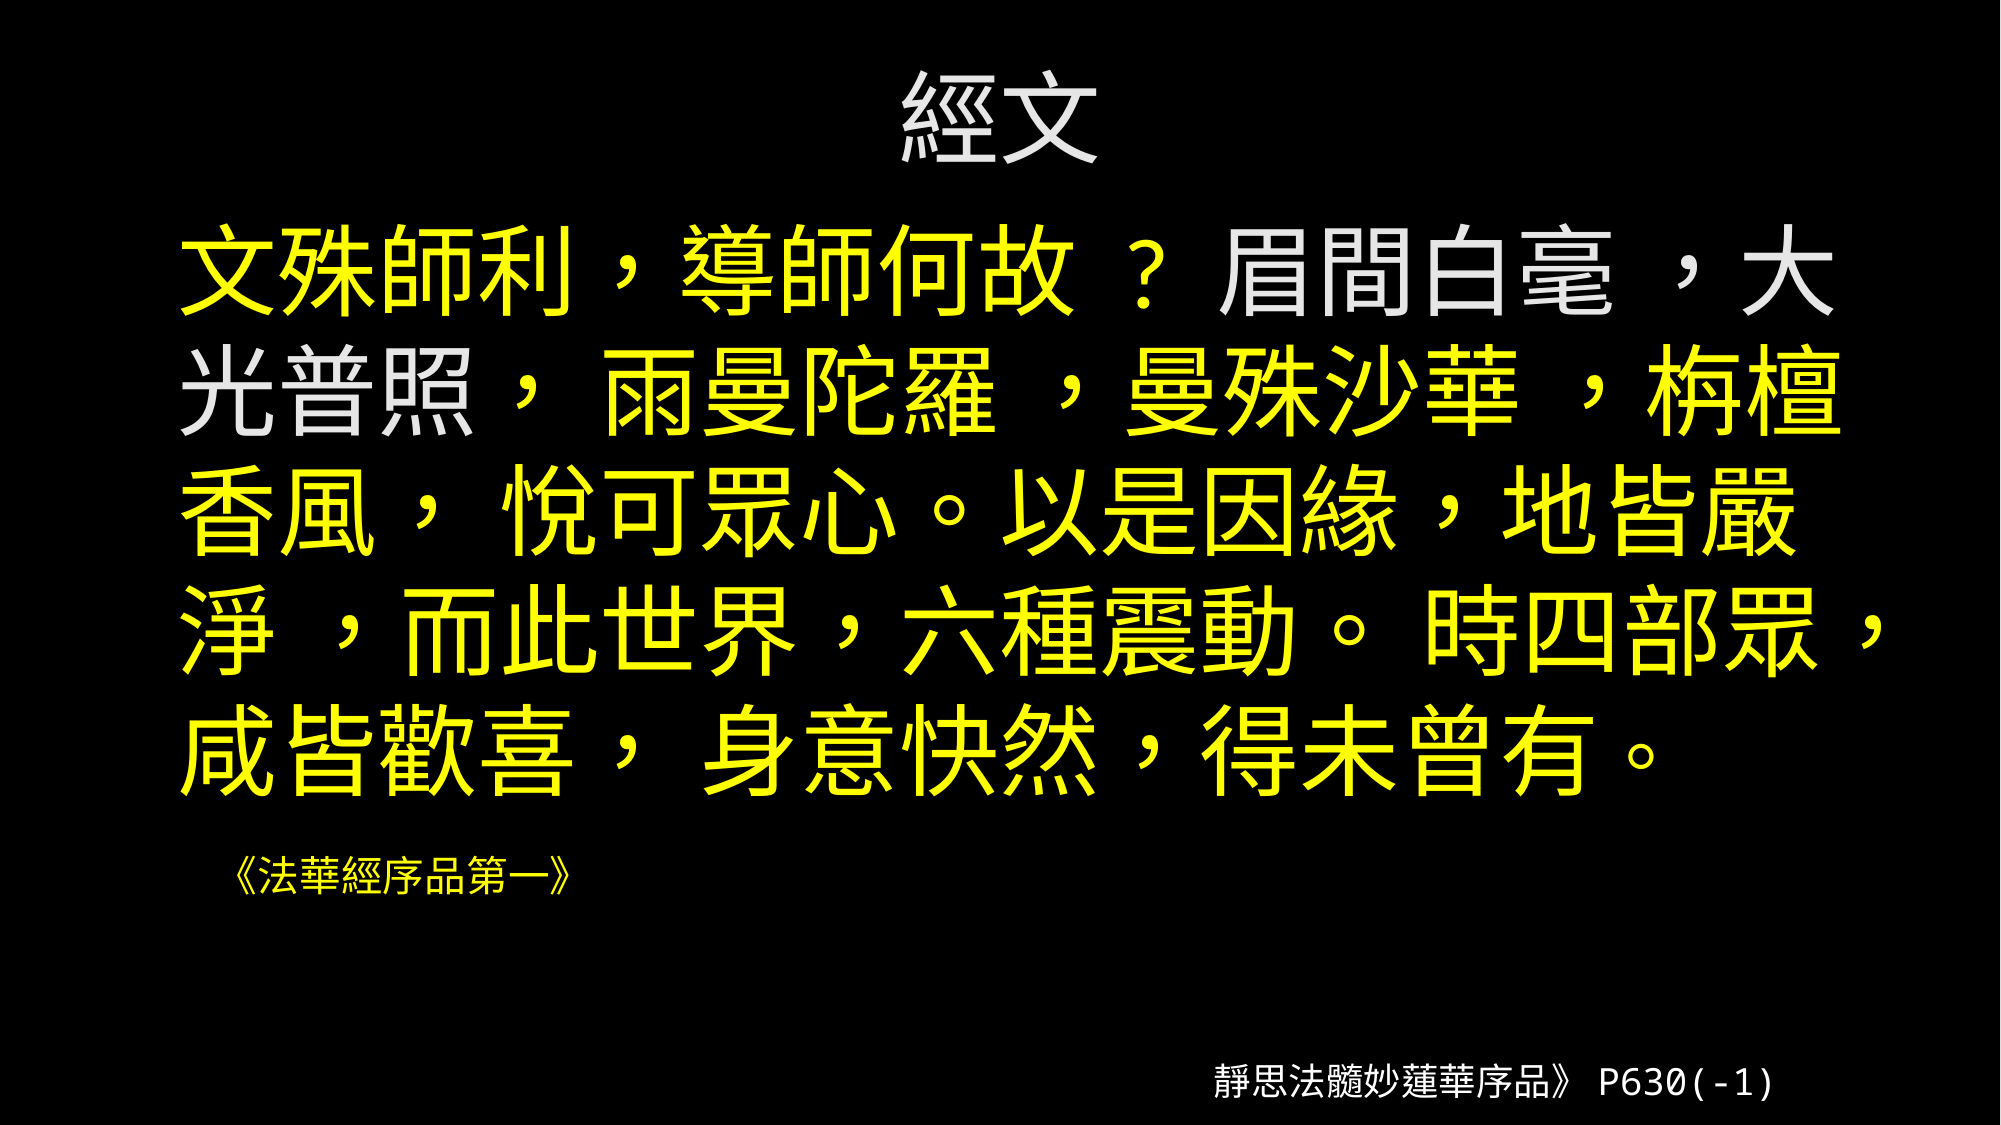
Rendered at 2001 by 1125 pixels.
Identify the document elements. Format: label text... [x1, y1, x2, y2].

text_box 靜思法髓妙蓮華序品》P630(-1) [1198, 1050, 1823, 1111]
text_box 文殊師利，導師何故 ? 眉間白毫 ，大光普照， 雨曼陀羅 ，曼殊沙華 ，栴檀香風， 悅可眾心。以是因緣，地皆嚴淨 ，而此世界，六種震動。 時四部眾，咸皆歡喜， 身意快然，得未曾有。 《法華經序品第一》 [162, 201, 1904, 916]
title 經文 [137, 59, 1863, 278]
